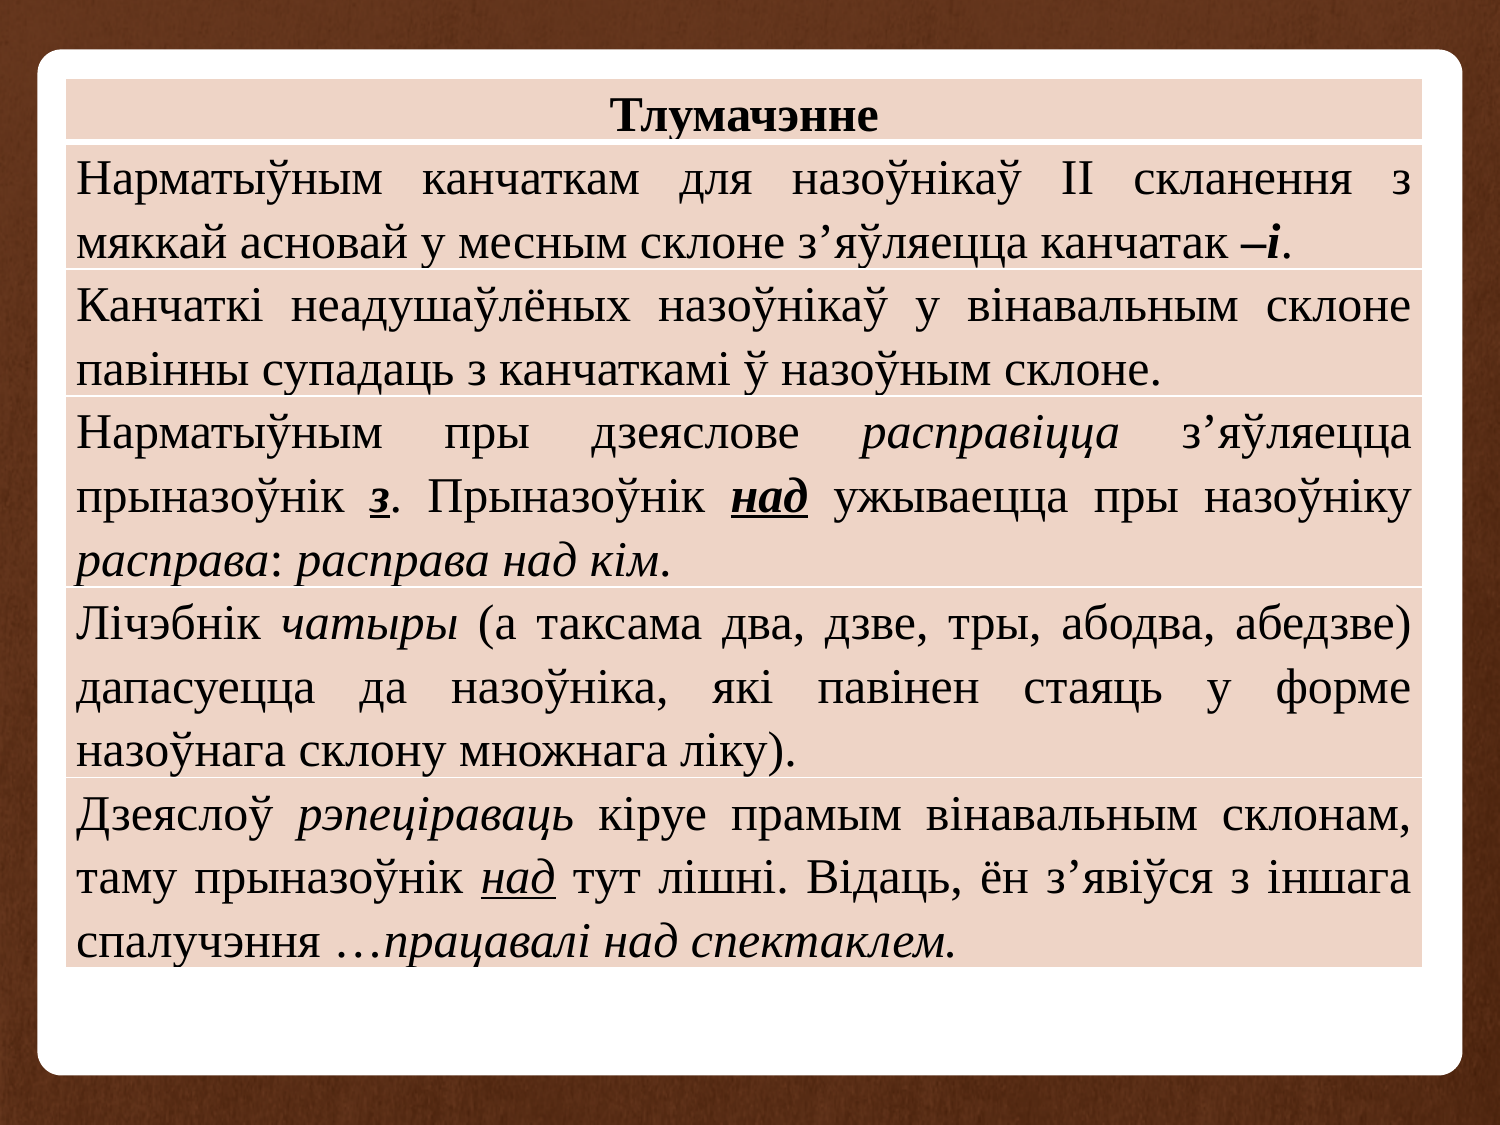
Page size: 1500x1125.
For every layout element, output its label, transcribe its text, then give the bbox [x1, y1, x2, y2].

table_cell Нарматыўным канчаткам для назоўнікаў ІІ скланення з мяккай асновай у месным склоне з’яўляецца канчатак –і. [66, 145, 1422, 268]
table_cell Дзеяслоў рэпеціраваць кіруе прамым вінавальным склонам, таму прыназоўнік над тут лішні. Відаць, ён з’явіўся з іншага спалучэння …працавалі над спектаклем. [66, 778, 1422, 967]
table_cell Нарматыўным пры дзеяслове расправіцца з’яўляецца прыназоўнік з. Прыназоўнік над ужываецца пры назоўніку расправа: расправа над кім. [66, 397, 1422, 586]
table_cell Канчаткі неадушаўлёных назоўнікаў у вінавальным склоне павінны супадаць з канчаткамі ў назоўным склоне. [66, 270, 1422, 395]
table_header Тлумачэнне [66, 79, 1422, 139]
table_cell Лічэбнік чатыры (а таксама два, дзве, тры, абодва, абедзве) дапасуецца да назоўніка, які павінен стаяць у форме назоўнага склону множнага ліку). [66, 588, 1422, 777]
